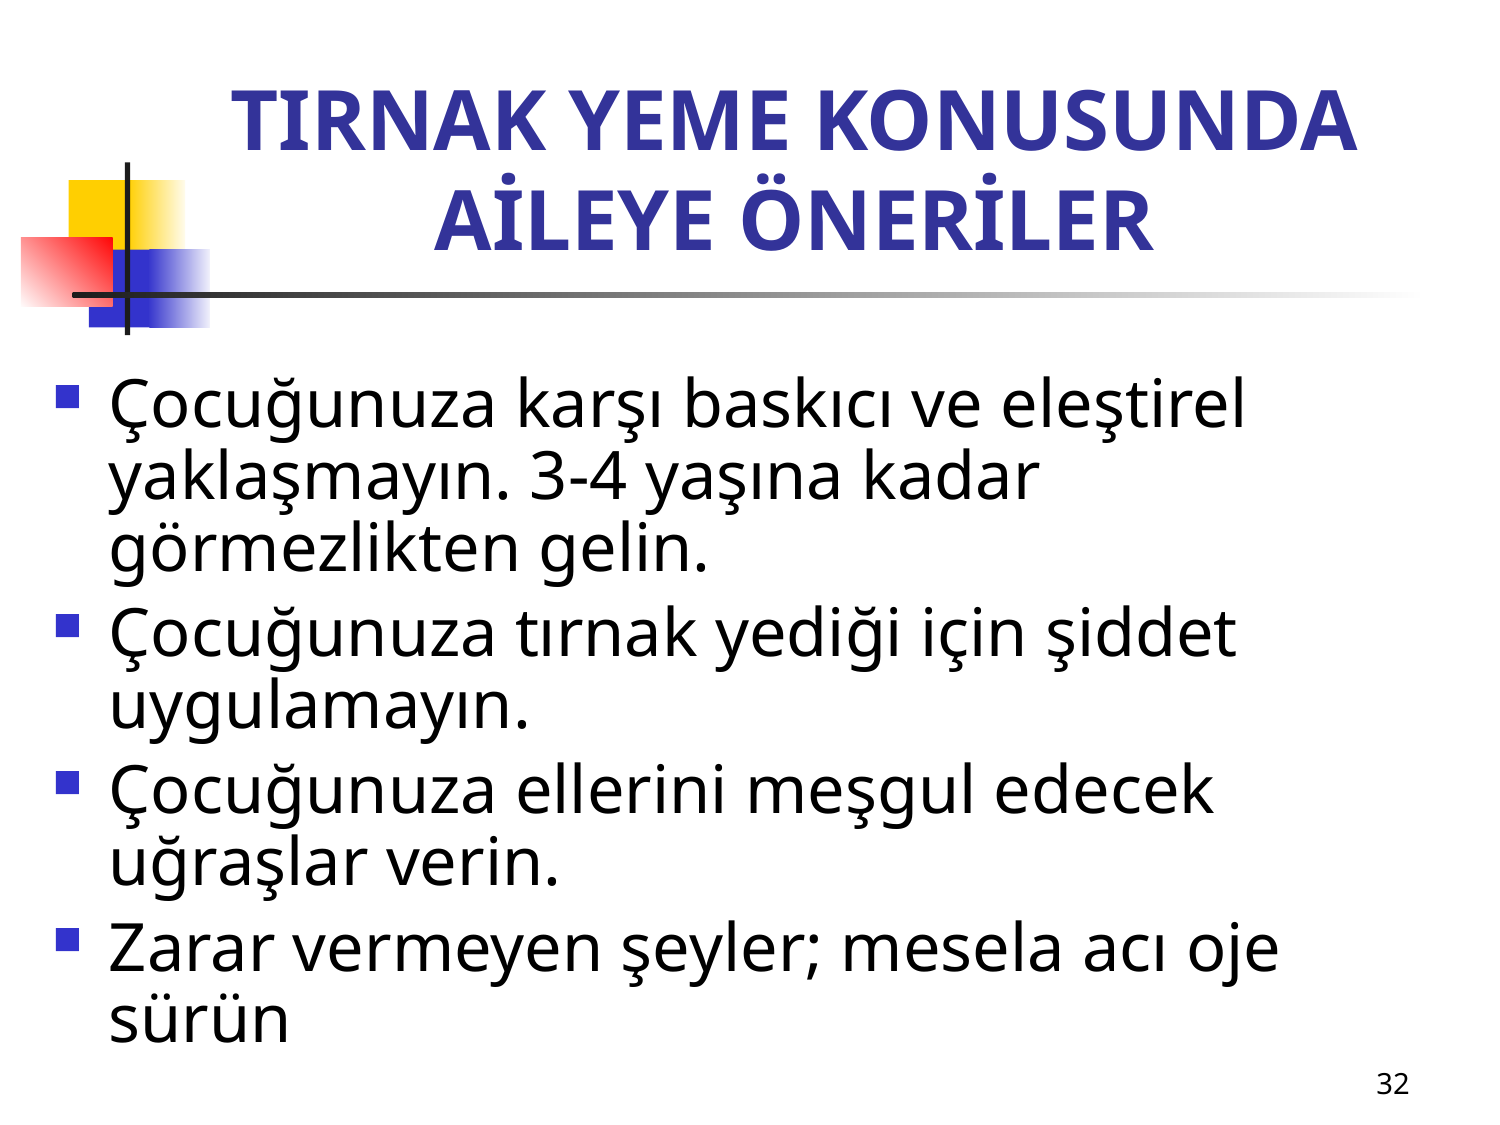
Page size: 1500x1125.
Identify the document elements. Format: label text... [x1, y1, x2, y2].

title TIRNAK YEME KONUSUNDA AİLEYE ÖNERİLER [162, 0, 1428, 276]
list Çocuğunuza karşı baskıcı ve eleştirel yaklaşmayın. 3-4 yaşına kadar görmezlikten gelin. Çocuğunuza tırnak yediği için şiddet uygulamayın. Çocuğunuza ellerini meşgul edecek uğraşlar verin. Zarar vermeyen şeyler; mesela acı oje sürün [37, 362, 1420, 1063]
slide_number 32 [1112, 1037, 1426, 1113]
